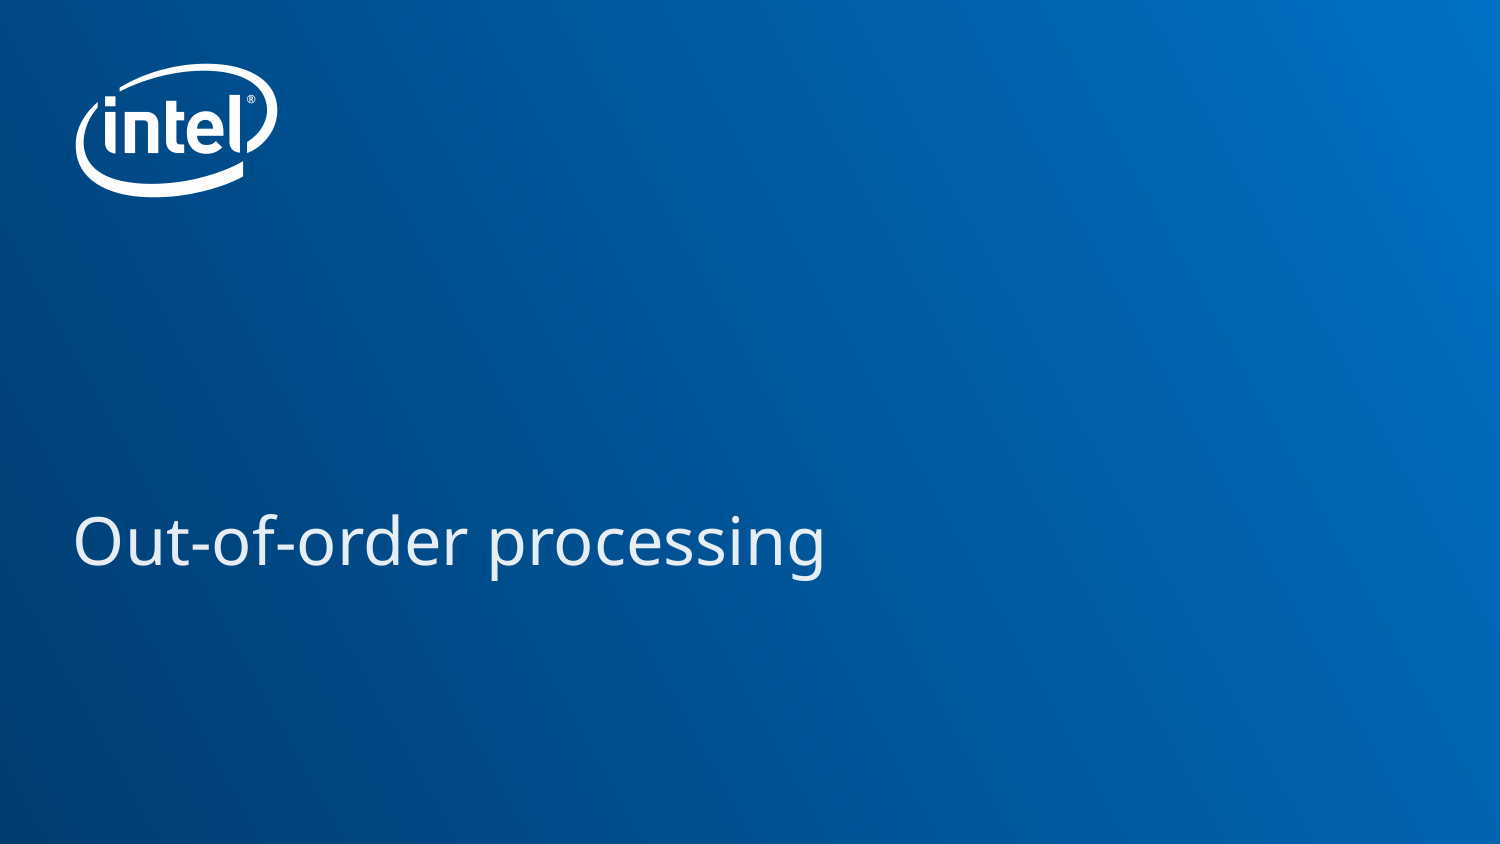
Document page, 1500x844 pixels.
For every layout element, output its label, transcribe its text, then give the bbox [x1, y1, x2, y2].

title Out-of-order processing [72, 397, 1421, 579]
picture [74, 62, 279, 199]
